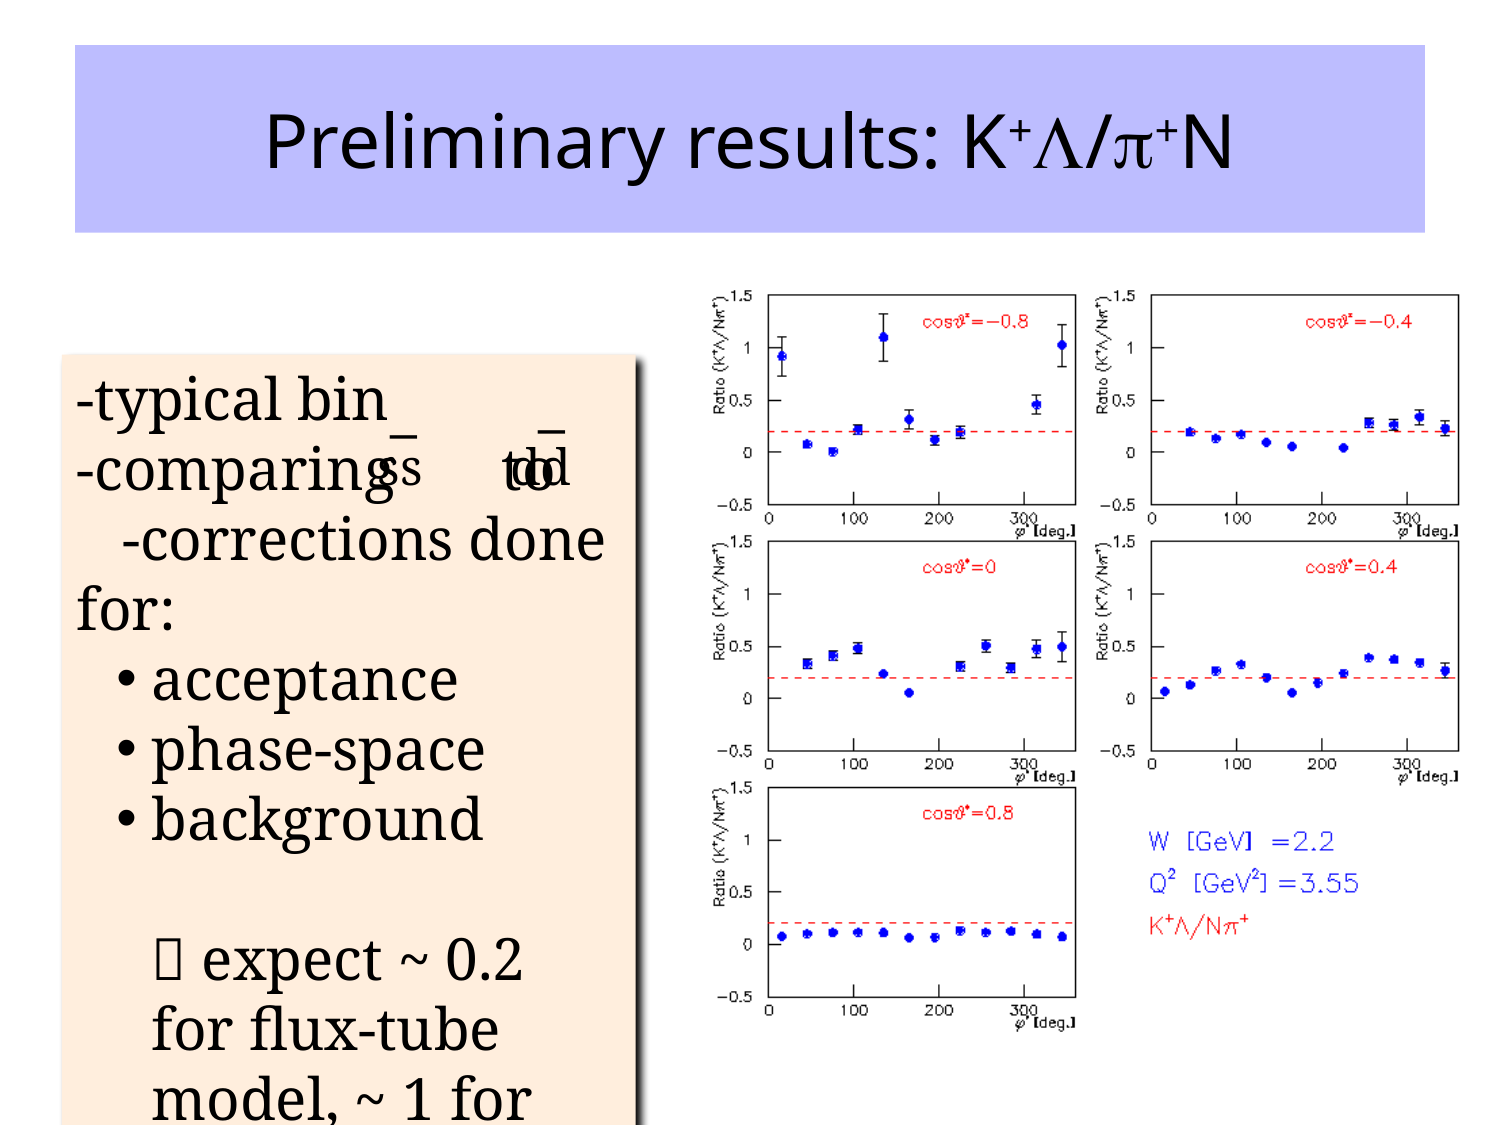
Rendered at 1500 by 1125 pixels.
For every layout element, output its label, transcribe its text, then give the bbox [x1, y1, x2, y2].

text_box -typical bin -comparing to -corrections done for: acceptance phase-space background  expect ~ 0.2 for flux-tube model, ~ 1 for photon-coupling [61, 354, 636, 1125]
picture [688, 243, 1500, 1056]
title Preliminary results: K+L/p+N [74, 44, 1426, 233]
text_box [487, 413, 582, 504]
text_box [352, 417, 436, 505]
